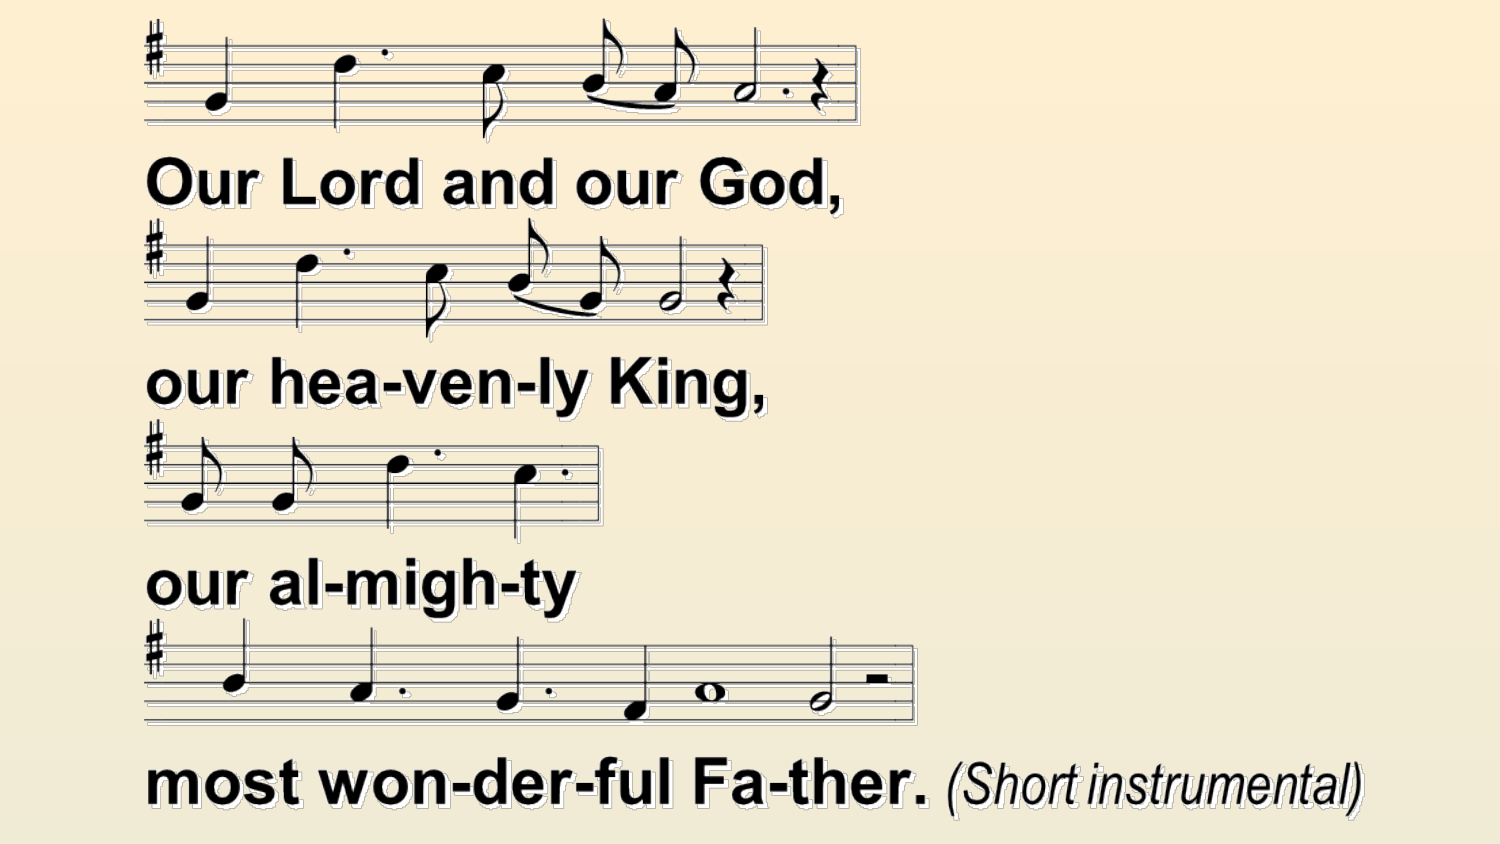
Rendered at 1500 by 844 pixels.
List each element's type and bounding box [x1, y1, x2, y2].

picture [74, 14, 1377, 829]
